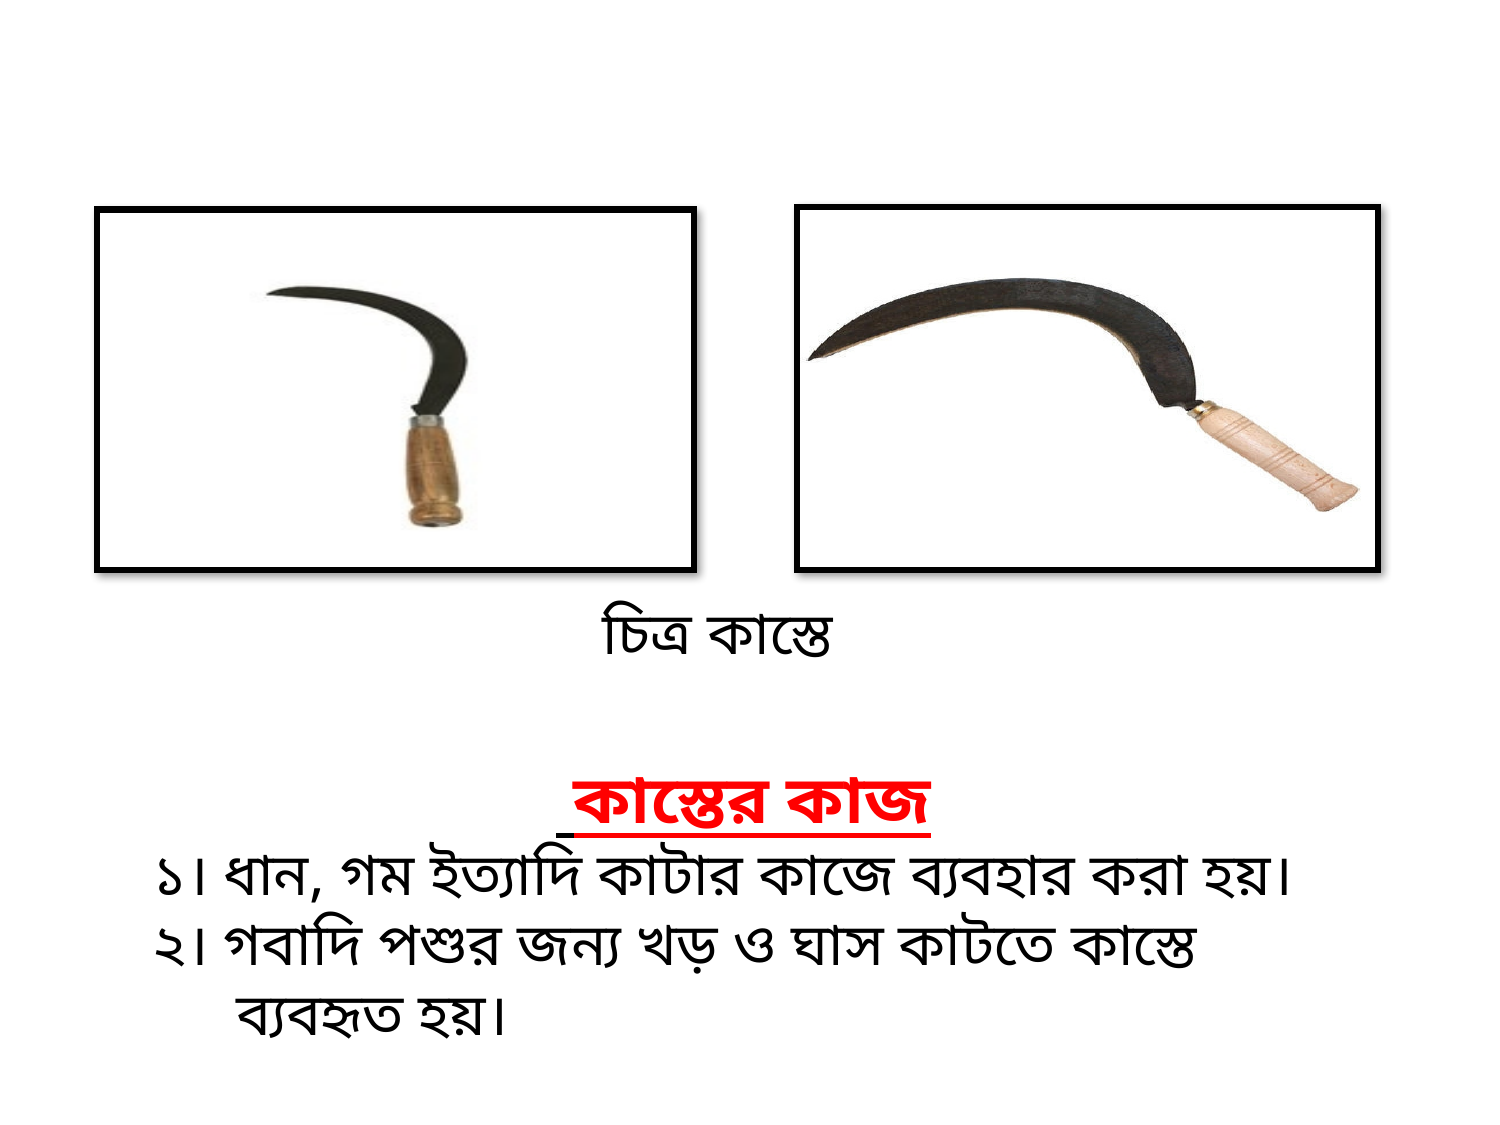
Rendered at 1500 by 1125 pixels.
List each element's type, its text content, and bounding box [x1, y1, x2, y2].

picture [799, 209, 1376, 567]
text_box কাস্তের কাজ ১। ধান, গম ইত্যাদি কাটার কাজে ব্যবহার করা হয়। ২। গবাদি পশুর জন্য খড় ও ঘাস কাটতে কাস্তে ব্যবহৃত হয়। [137, 750, 1350, 1055]
text_box চিত্র কাস্তে [587, 589, 875, 674]
picture [99, 212, 692, 567]
